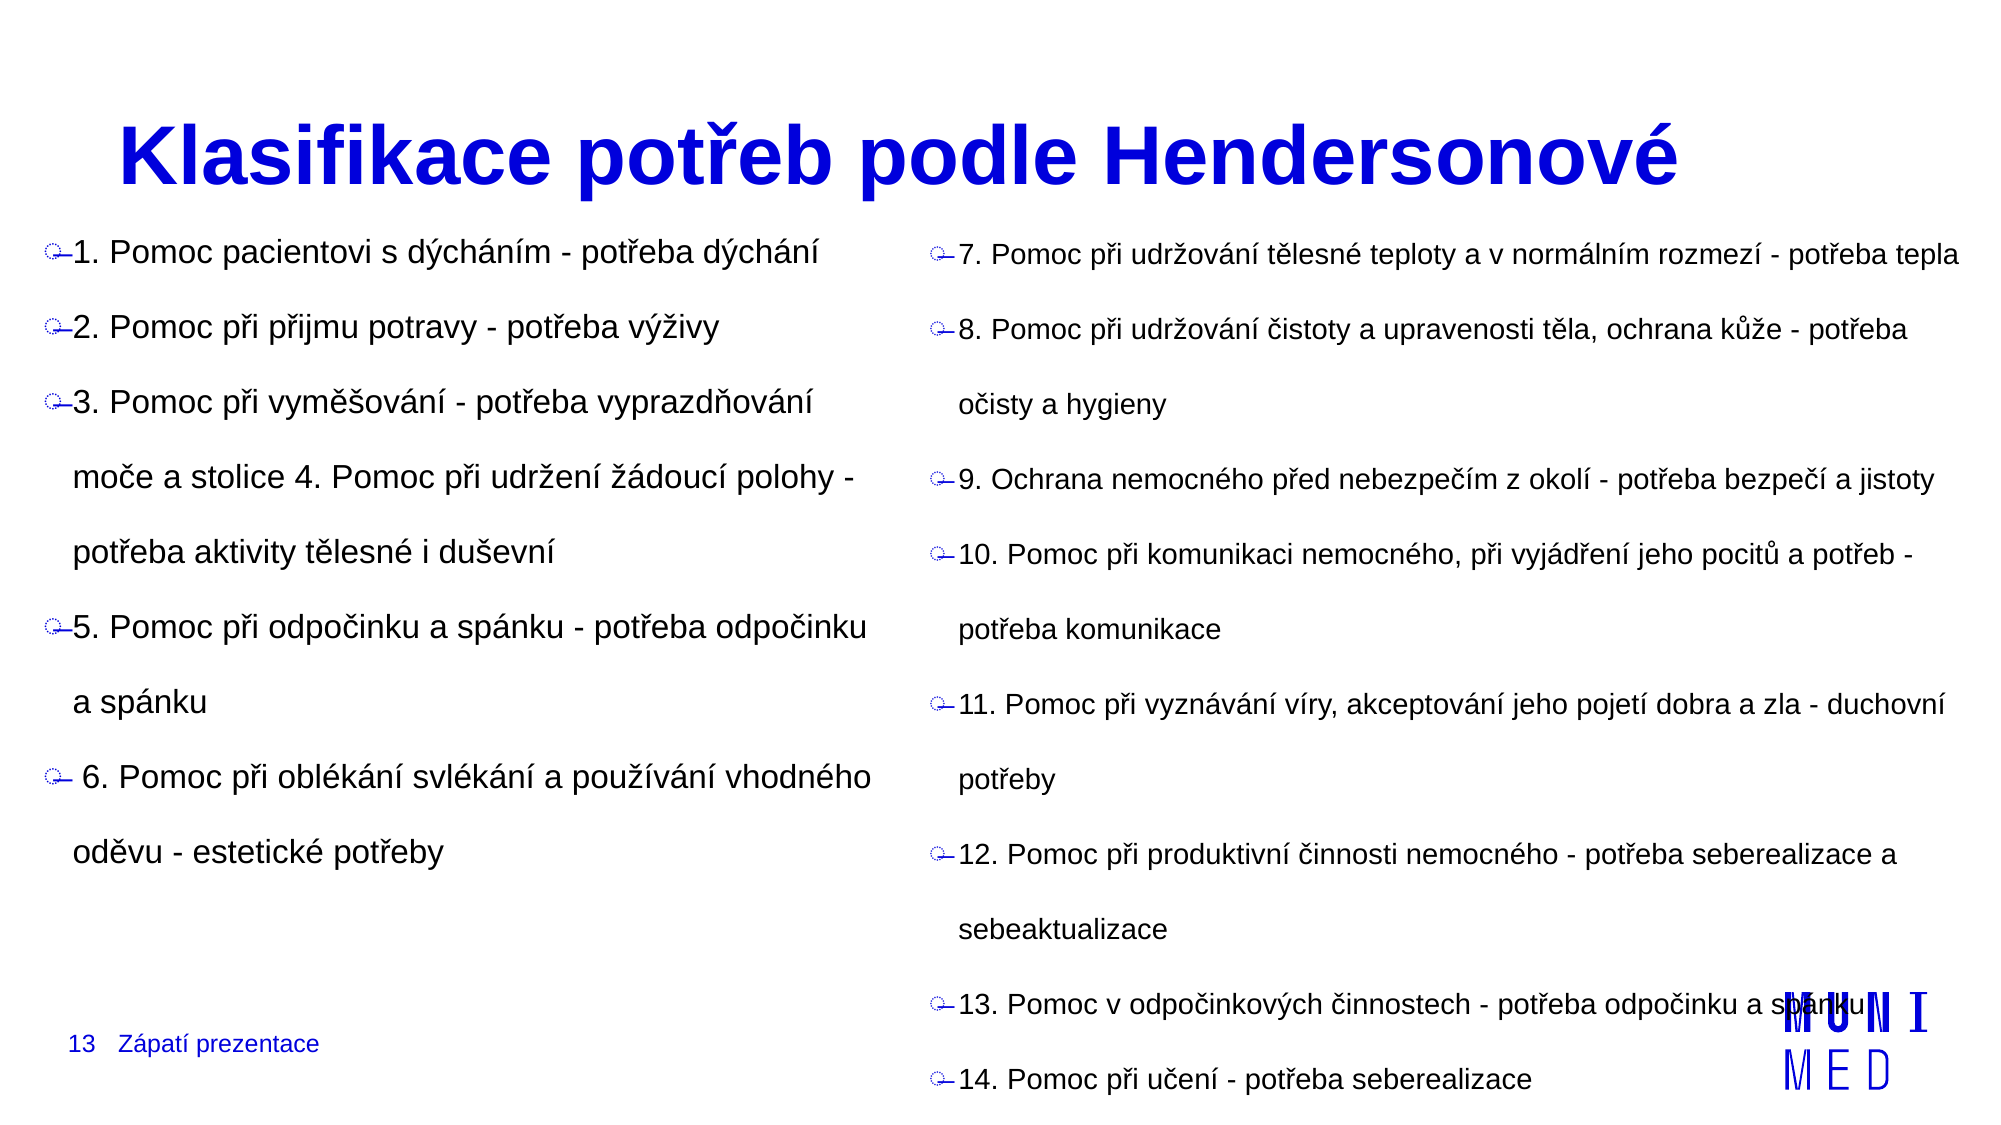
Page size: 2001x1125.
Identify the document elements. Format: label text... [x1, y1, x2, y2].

list 7. Pomoc při udržování tělesné teploty a v normálním rozmezí - potřeba tepla 8. Pomoc při udržování čistoty a upravenosti těla, ochrana kůže - potřeba očisty a hygieny 9. Ochrana nemocného před nebezpečím z okolí - potřeba bezpečí a jistoty 10. Pomoc při komunikaci nemocného, při vyjádření jeho pocitů a potřeb - potřeba komunikace 11. Pomoc při vyznávání víry, akceptování jeho pojetí dobra a zla - duchovní potřeby 12. Pomoc při produktivní činnosti nemocného - potřeba seberealizace a sebeaktualizace 13. Pomoc v odpočinkových činnostech - potřeba odpočinku a spánku 14. Pomoc při učení - potřeba seberealizace [916, 195, 1969, 875]
title Klasifikace potřeb podle Hendersonové [118, 118, 1883, 193]
footer Zápatí prezentace [118, 1021, 1418, 1063]
list 1. Pomoc pacientovi s dýcháním - potřeba dýchání 2. Pomoc při přijmu potravy - potřeba výživy 3. Pomoc při vyměšování - potřeba vyprazdňování moče a stolice 4. Pomoc při udržení žádoucí polohy - potřeba aktivity tělesné i duševní 5. Pomoc při odpočinku a spánku - potřeba odpočinku a spánku 6. Pomoc při oblékání svlékání a používání vhodného oděvu - estetické potřeby [31, 195, 888, 875]
slide_number 13 [67, 1021, 110, 1063]
